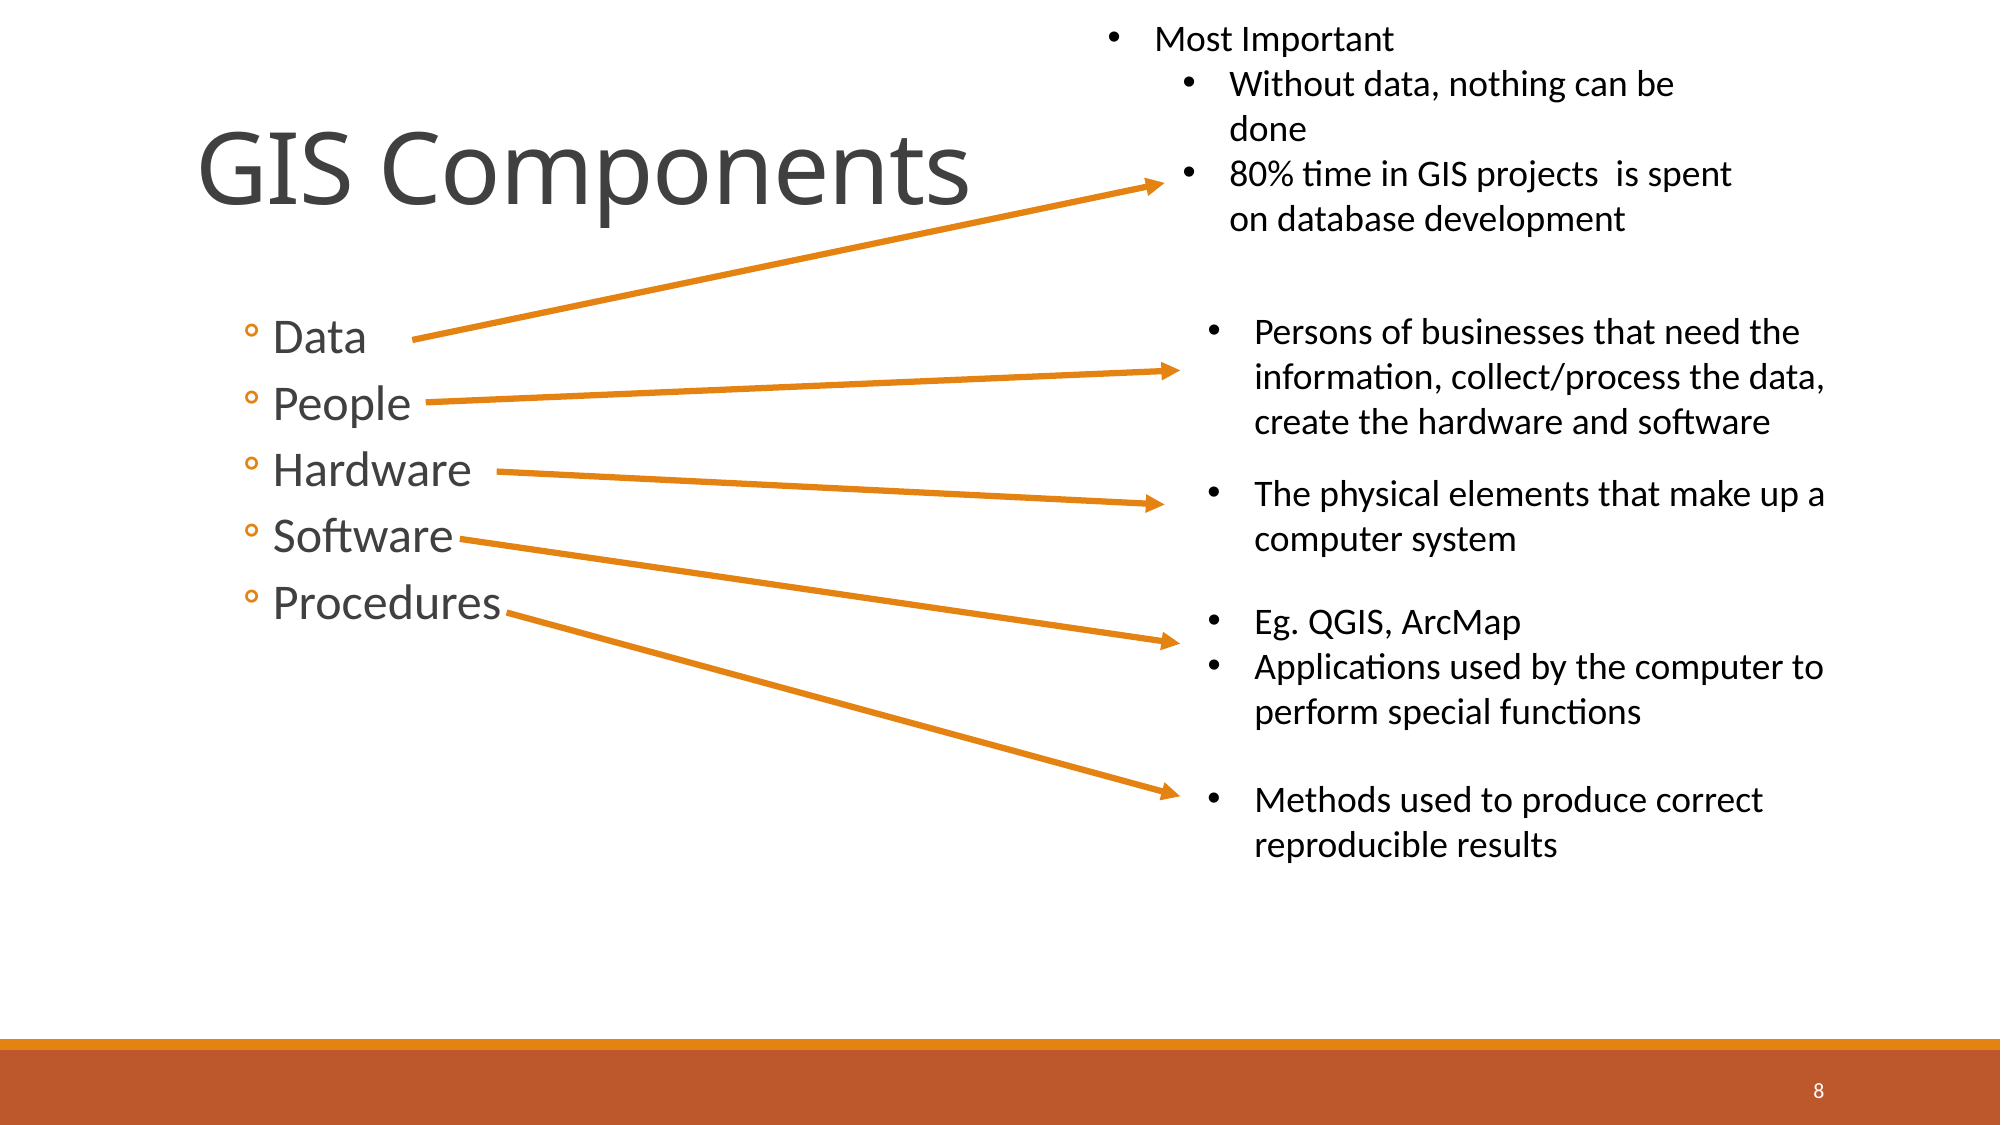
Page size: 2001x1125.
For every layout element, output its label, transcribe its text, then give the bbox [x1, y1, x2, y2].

text_box Eg. QGIS, ArcMap Applications used by the computer to perform special functions [1192, 589, 1848, 740]
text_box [496, 470, 1166, 505]
text_box Persons of businesses that need the information, collect/process the data, create the hardware and software [1192, 299, 1888, 450]
slide_number 8 [1624, 1059, 1840, 1120]
text_box Methods used to produce correct reproducible results [1192, 767, 1831, 872]
list Data People Hardware Software Procedures [180, 302, 1830, 963]
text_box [425, 369, 1181, 403]
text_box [411, 182, 1166, 341]
title GIS Components [180, 0, 1830, 233]
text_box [459, 538, 1181, 645]
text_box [505, 612, 1181, 797]
text_box Most Important Without data, nothing can be done 80% time in GIS projects is spent on database development [1092, 6, 1776, 292]
text_box The physical elements that make up a computer system [1192, 461, 1900, 567]
